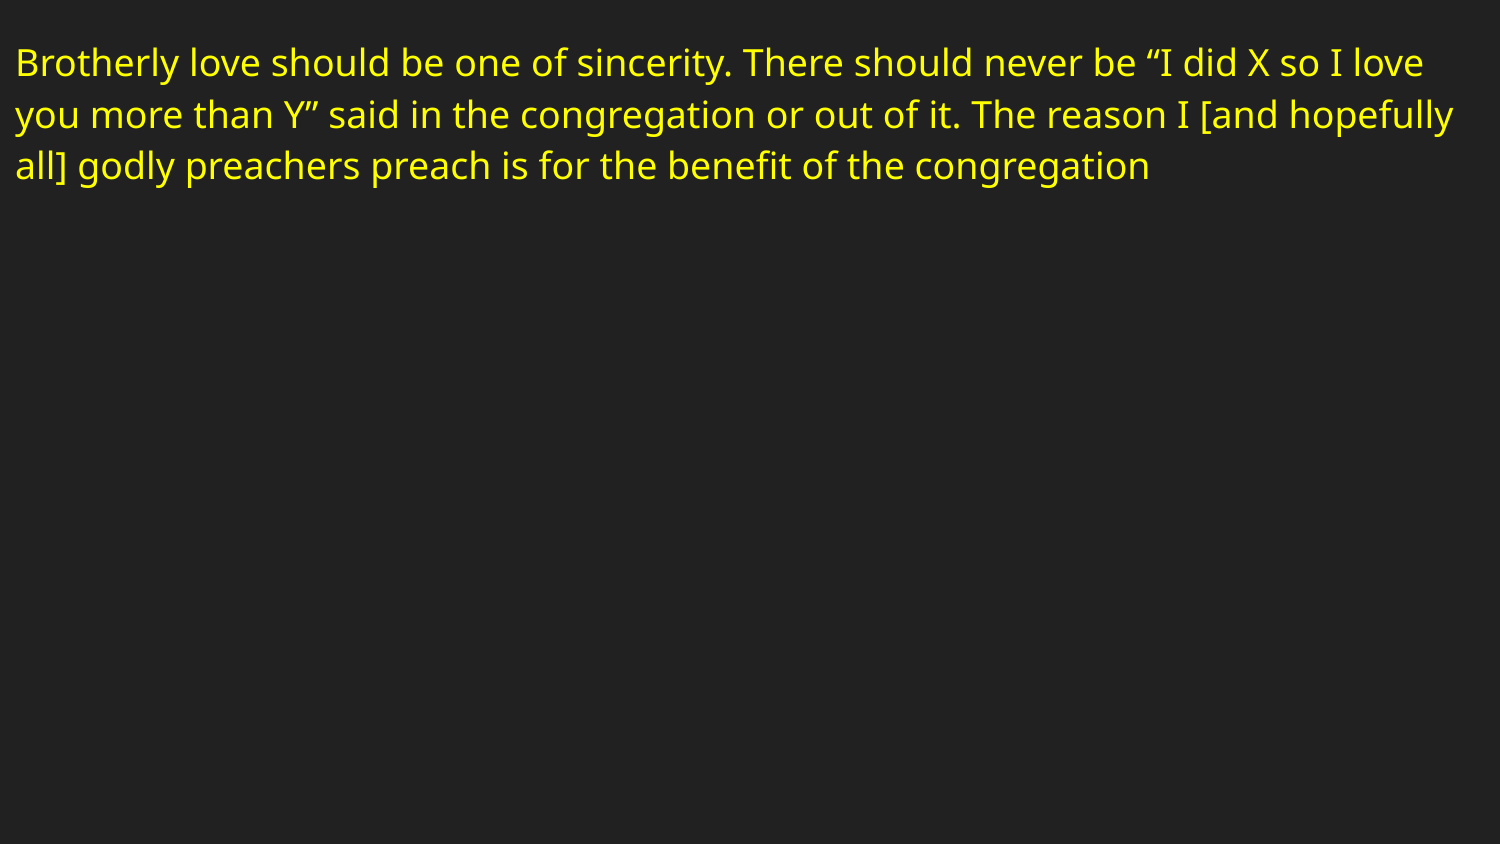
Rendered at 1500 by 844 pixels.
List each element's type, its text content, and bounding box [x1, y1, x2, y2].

text_box Brotherly love should be one of sincerity. There should never be “I did X so I love you more than Y” said in the congregation or out of it. The reason I [and hopefully all] godly preachers preach is for the benefit of the congregation [0, 17, 1481, 158]
